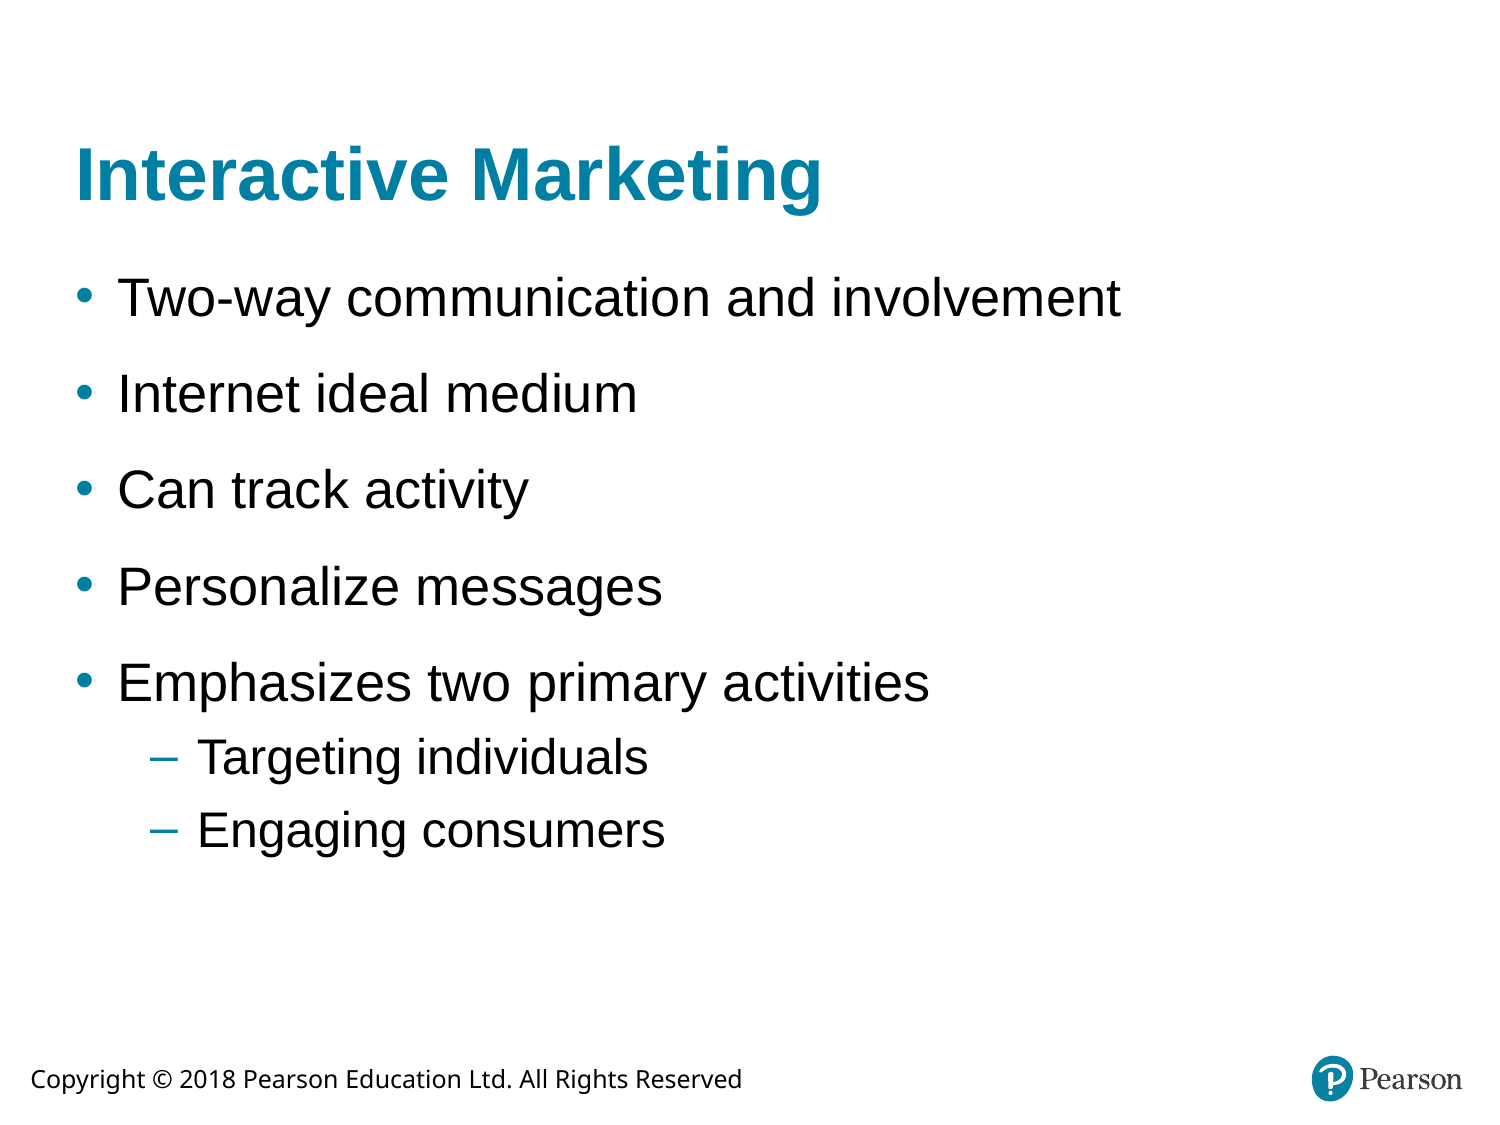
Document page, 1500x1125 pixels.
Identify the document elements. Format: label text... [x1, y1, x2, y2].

list Two-way communication and involvement Internet ideal medium Can track activity Personalize messages Emphasizes two primary activities Targeting individuals Engaging consumers [75, 262, 1425, 1005]
title Interactive Marketing [75, 35, 1425, 216]
